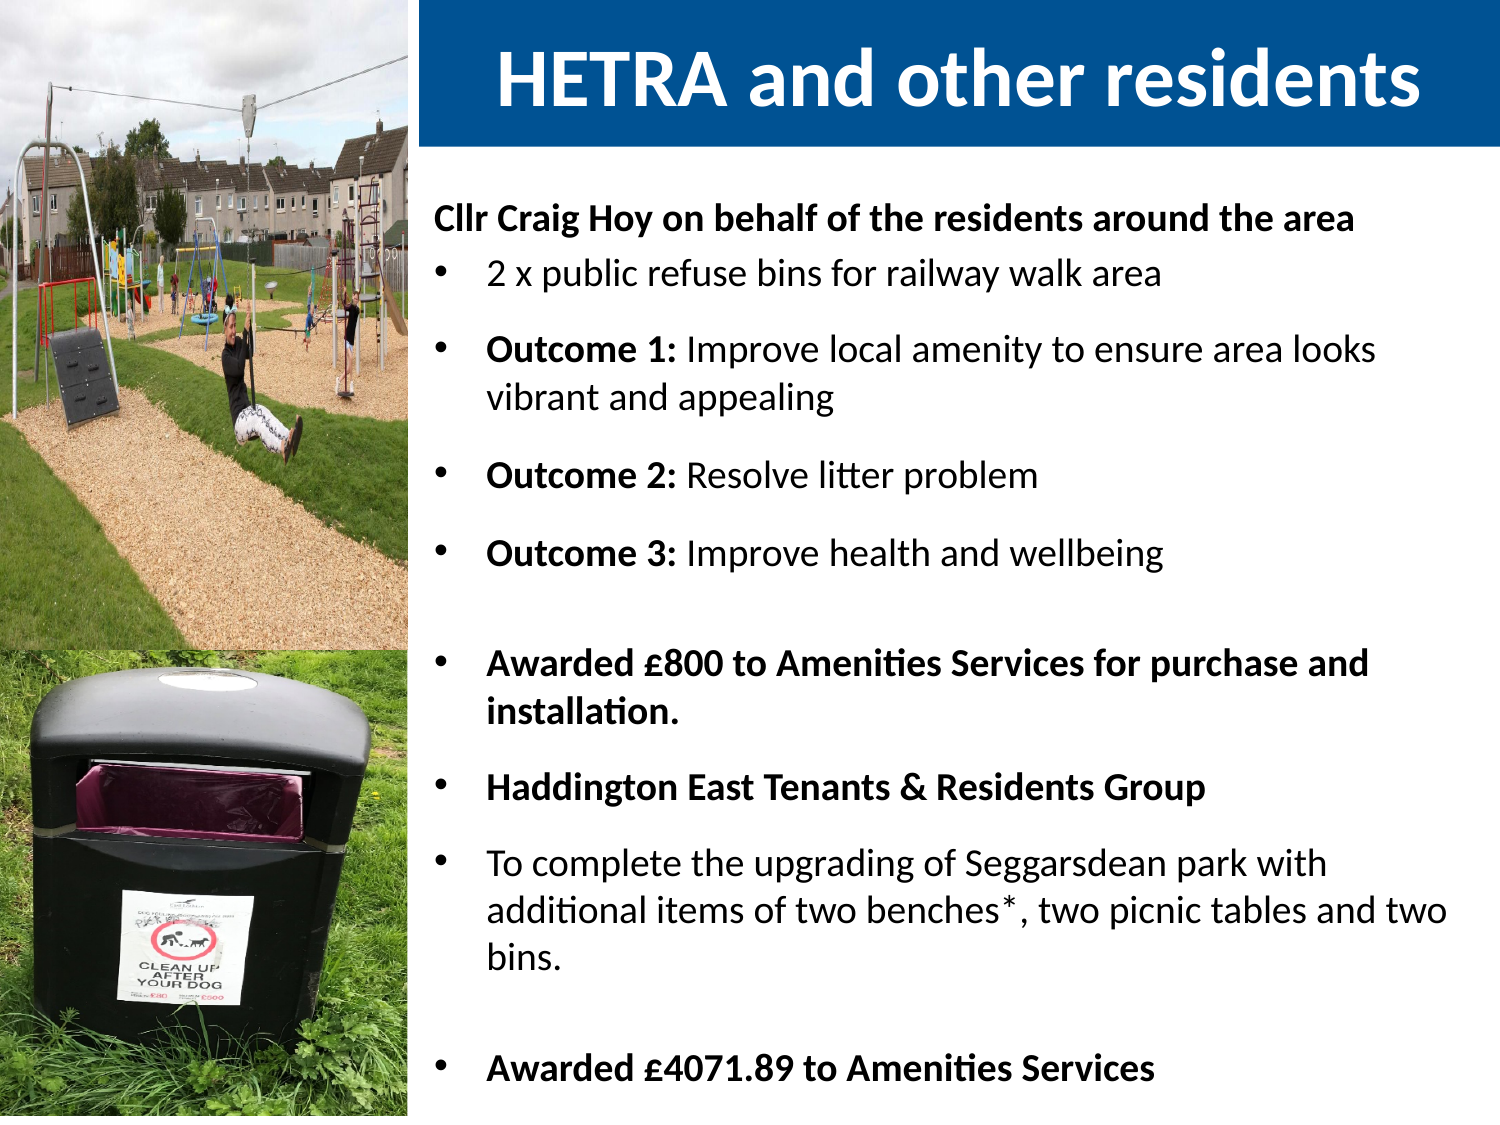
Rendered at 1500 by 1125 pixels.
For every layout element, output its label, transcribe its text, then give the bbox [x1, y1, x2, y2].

picture [0, 0, 437, 1116]
title HETRA and other residents [419, 0, 1500, 147]
list Cllr Craig Hoy on behalf of the residents around the area 2 x public refuse bins for railway walk area Outcome 1: Improve local amenity to ensure area looks vibrant and appealing Outcome 2: Resolve litter problem Outcome 3: Improve health and wellbeing Awarded £800 to Amenities Services for purchase and installation. Haddington East Tenants & Residents Group To complete the upgrading of Seggarsdean park with additional items of two benches*, two picnic tables and two bins. Awarded £4071.89 to Amenities Services [419, 184, 1483, 1106]
